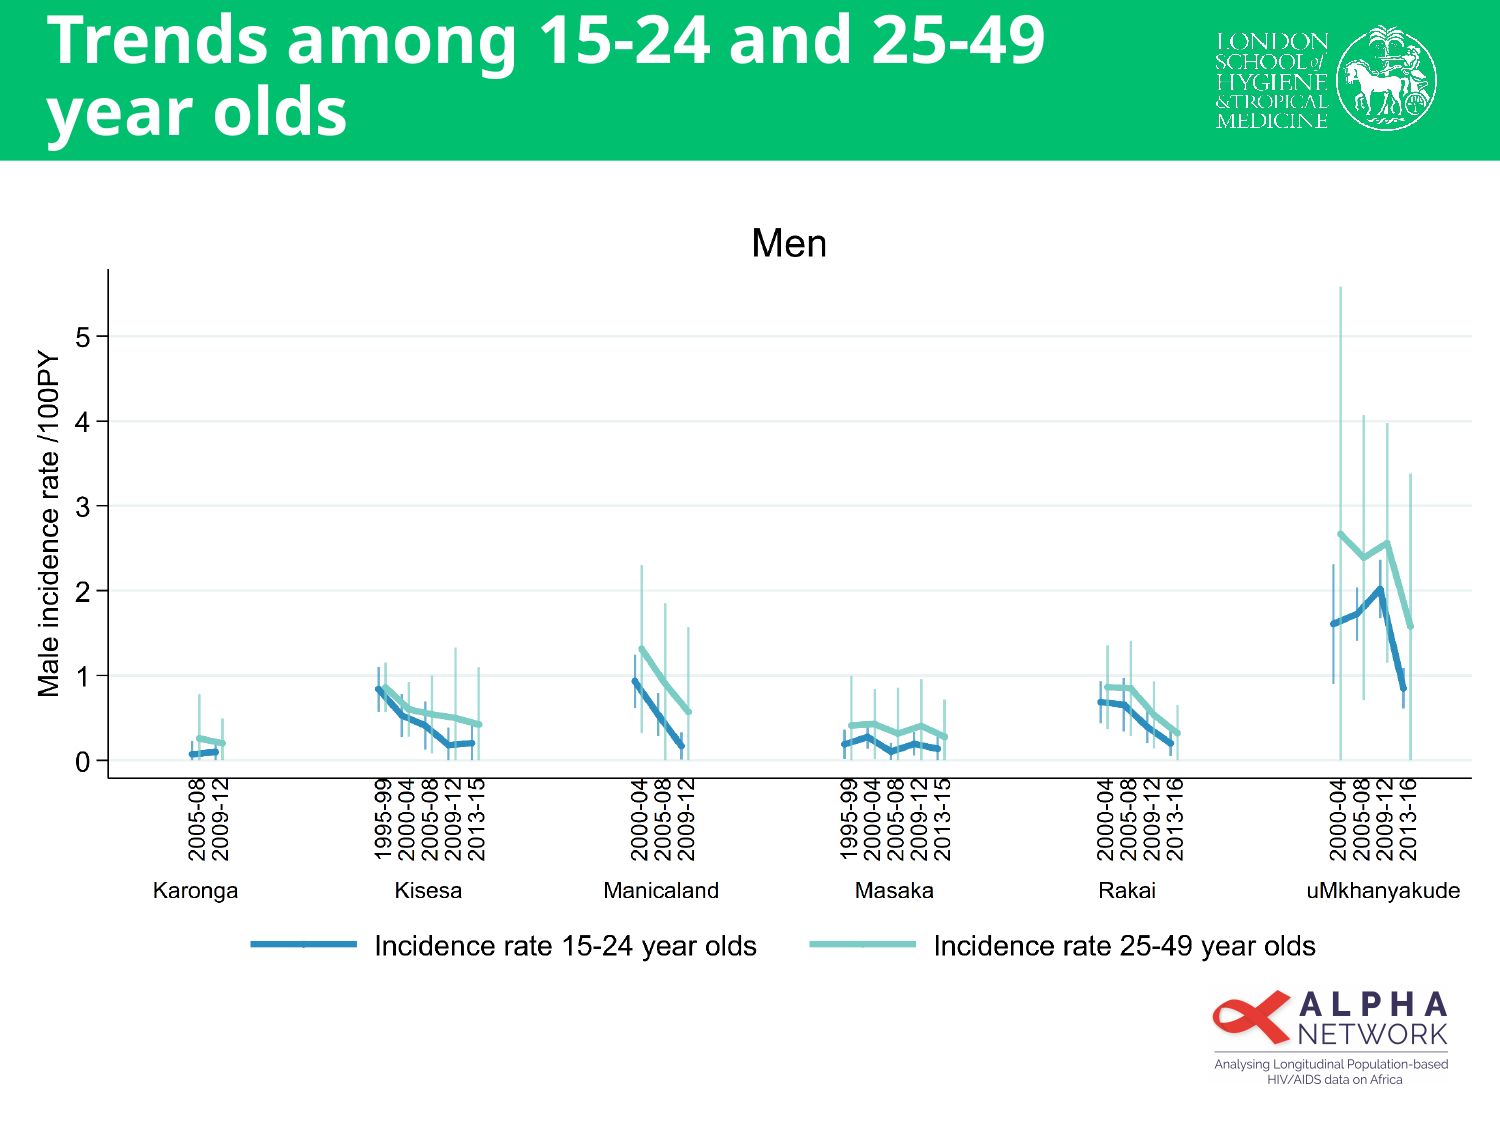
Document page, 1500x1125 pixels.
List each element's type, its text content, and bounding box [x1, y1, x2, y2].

picture [1216, 25, 1437, 131]
picture [0, 190, 1500, 1084]
title Trends among 15-24 and 25-49 year olds [31, 25, 1173, 131]
